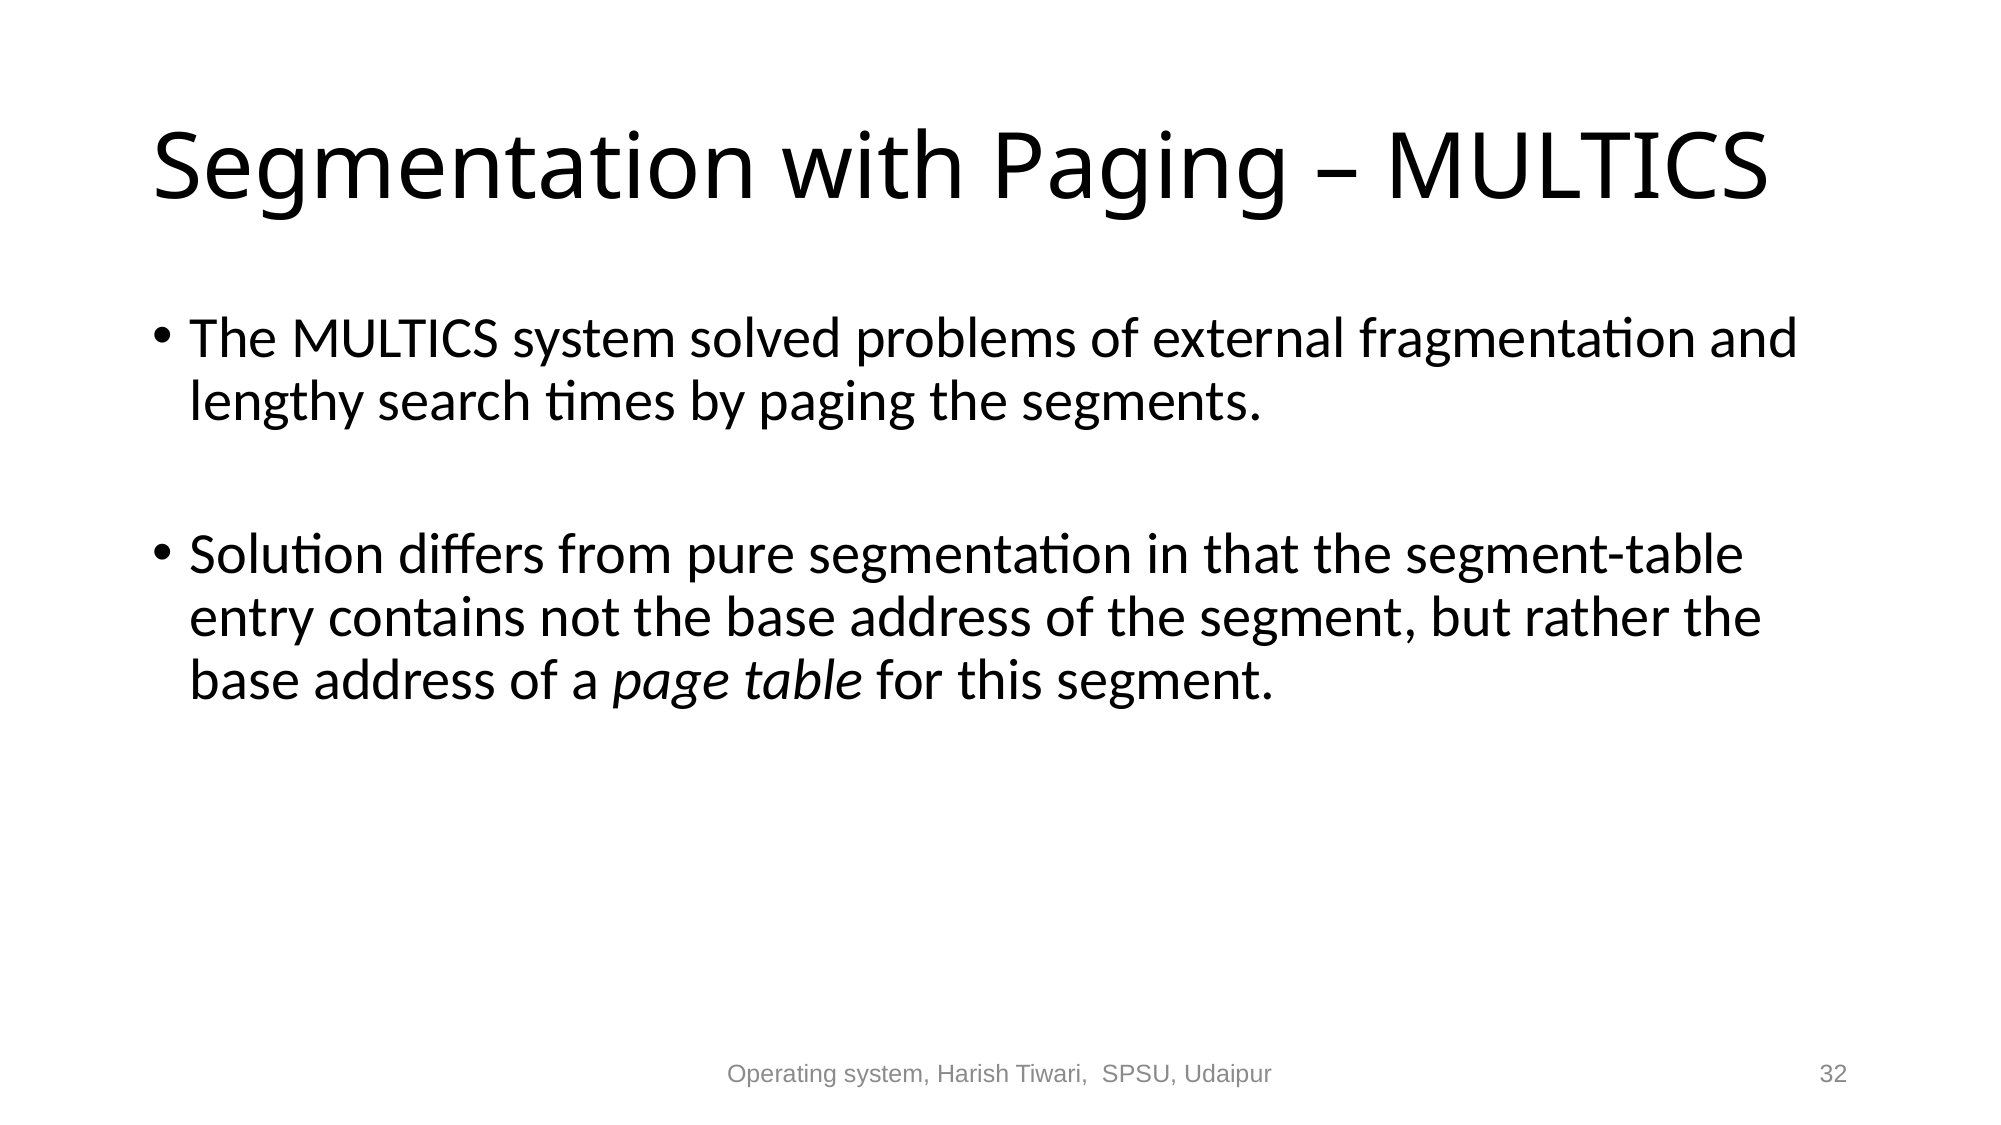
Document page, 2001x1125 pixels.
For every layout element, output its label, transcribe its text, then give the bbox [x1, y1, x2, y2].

list The MULTICS system solved problems of external fragmentation and lengthy search times by paging the segments. Solution differs from pure segmentation in that the segment-table entry contains not the base address of the segment, but rather the base address of a page table for this segment. [137, 299, 1863, 1014]
title Segmentation with Paging – MULTICS [137, 59, 1863, 278]
footer Operating system, Harish Tiwari, SPSU, Udaipur [662, 1042, 1338, 1103]
slide_number 32 [1412, 1042, 1863, 1103]
